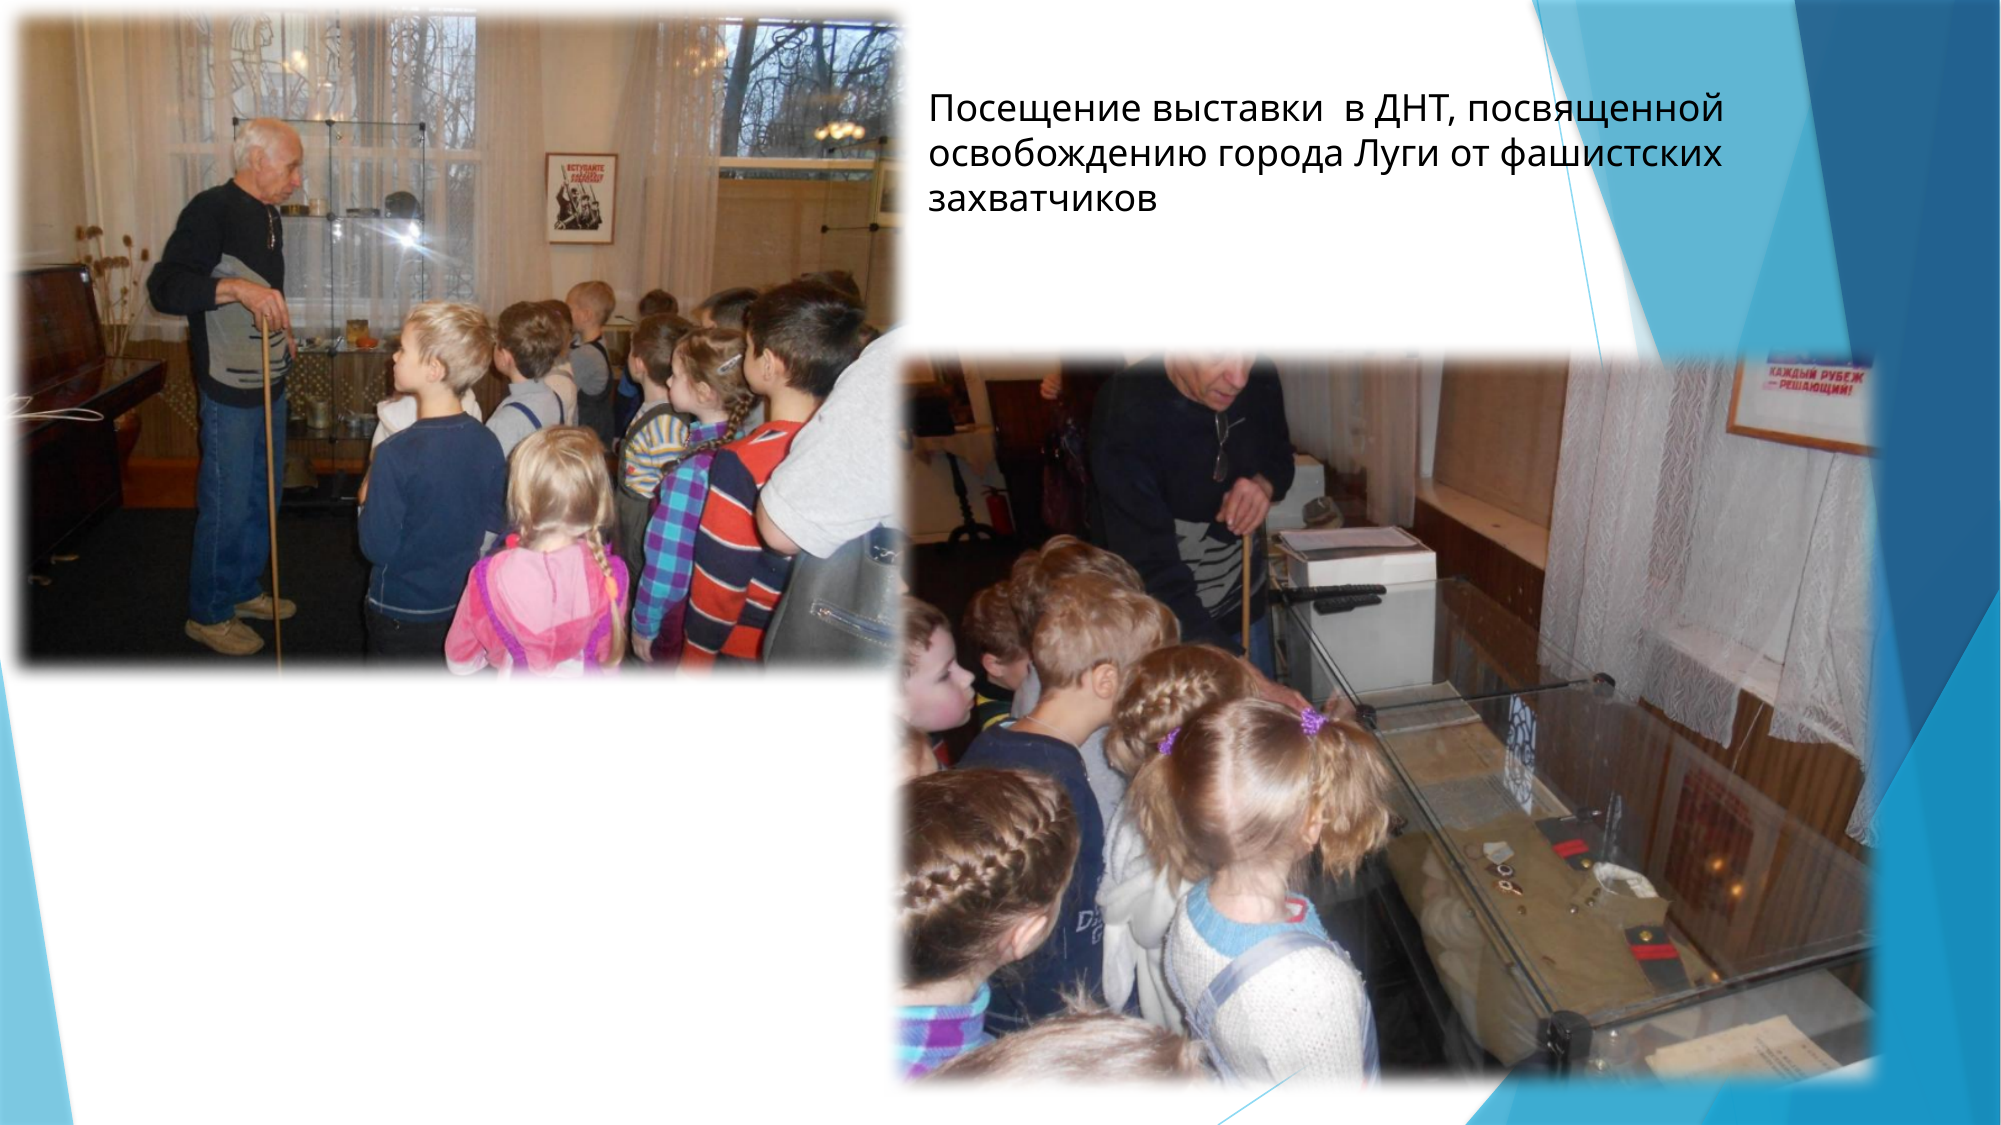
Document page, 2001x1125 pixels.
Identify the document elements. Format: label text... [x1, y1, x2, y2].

picture [0, 0, 1891, 1097]
text_box Посещение выставки в ДНТ, посвященной освобождению города Луги от фашистских захватчиков [918, 76, 1921, 226]
